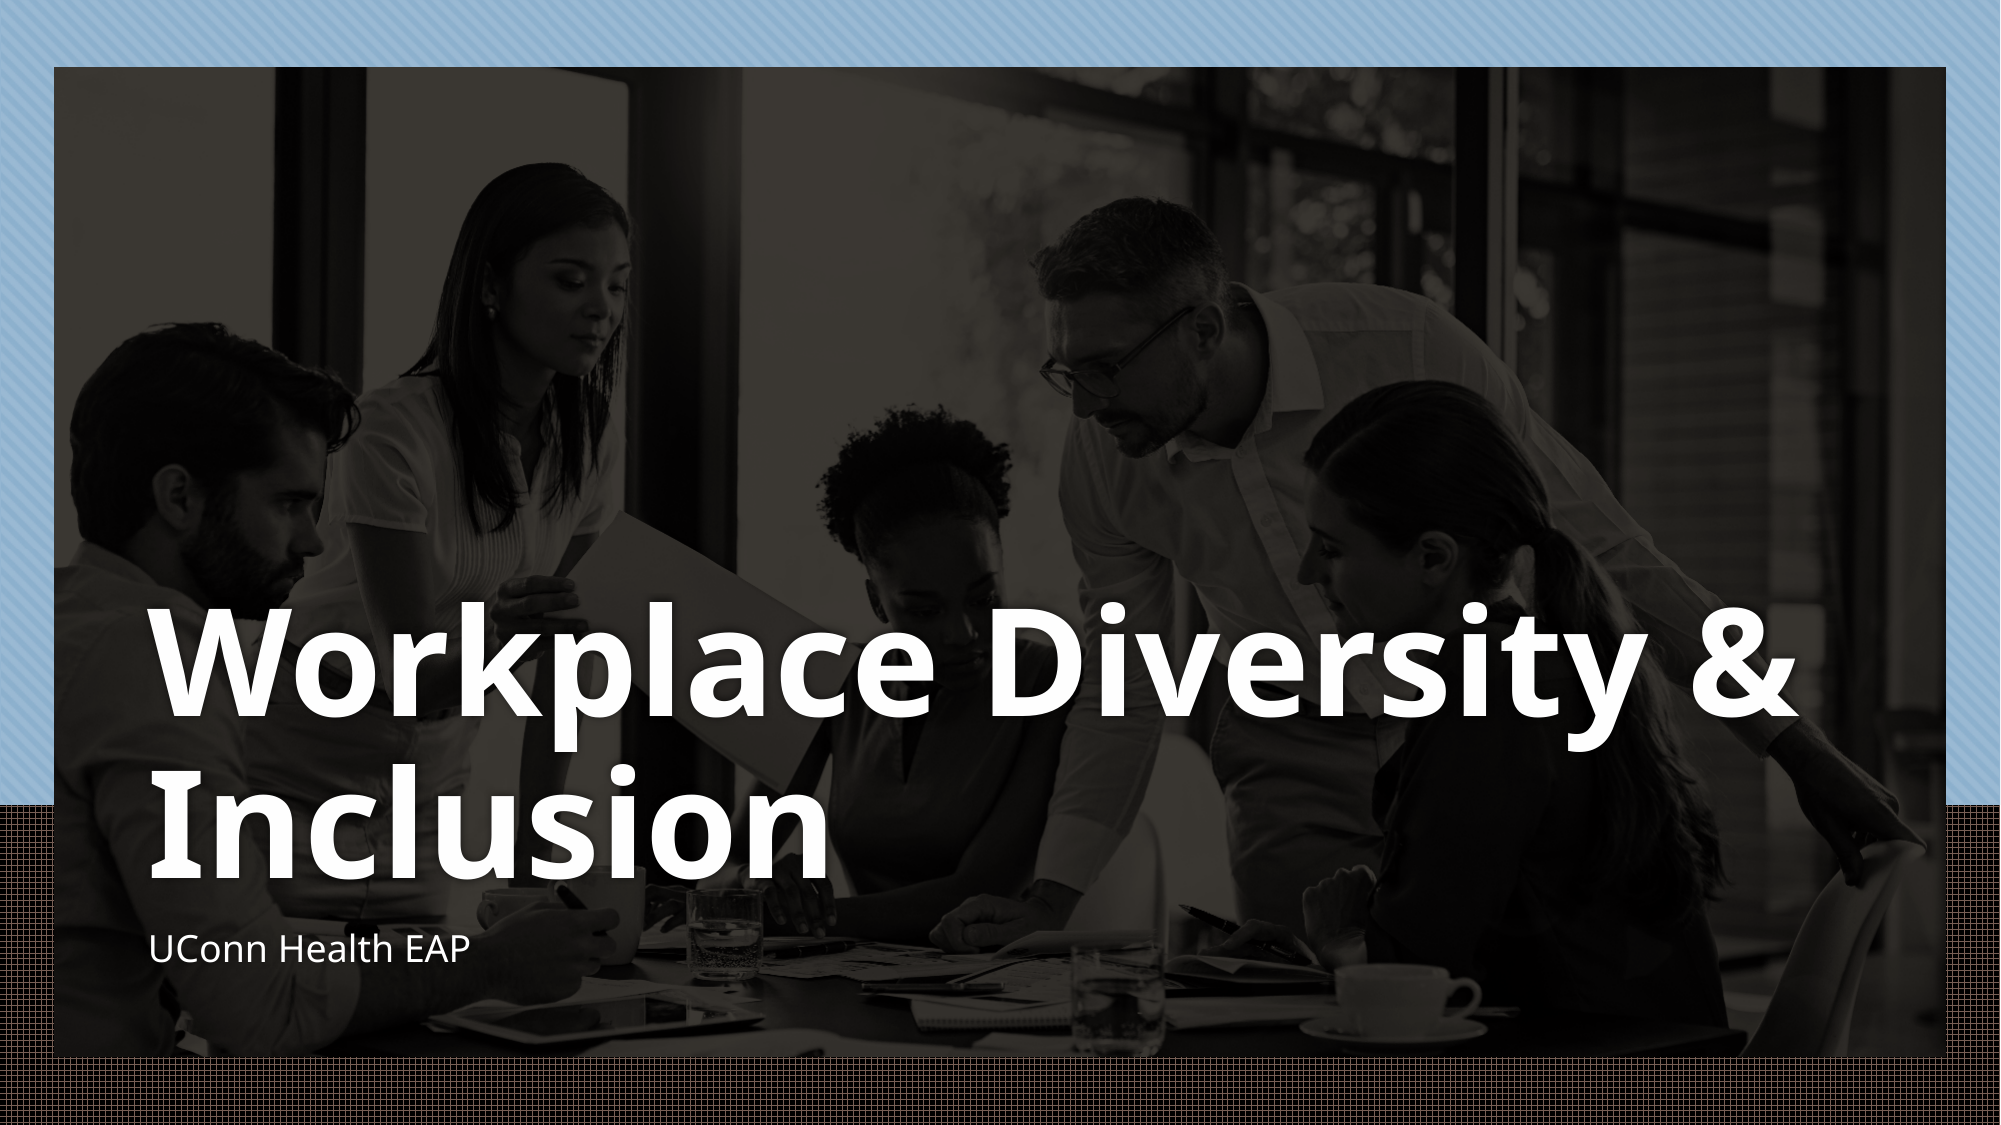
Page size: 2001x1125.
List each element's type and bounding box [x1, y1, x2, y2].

picture [53, 67, 1947, 1058]
